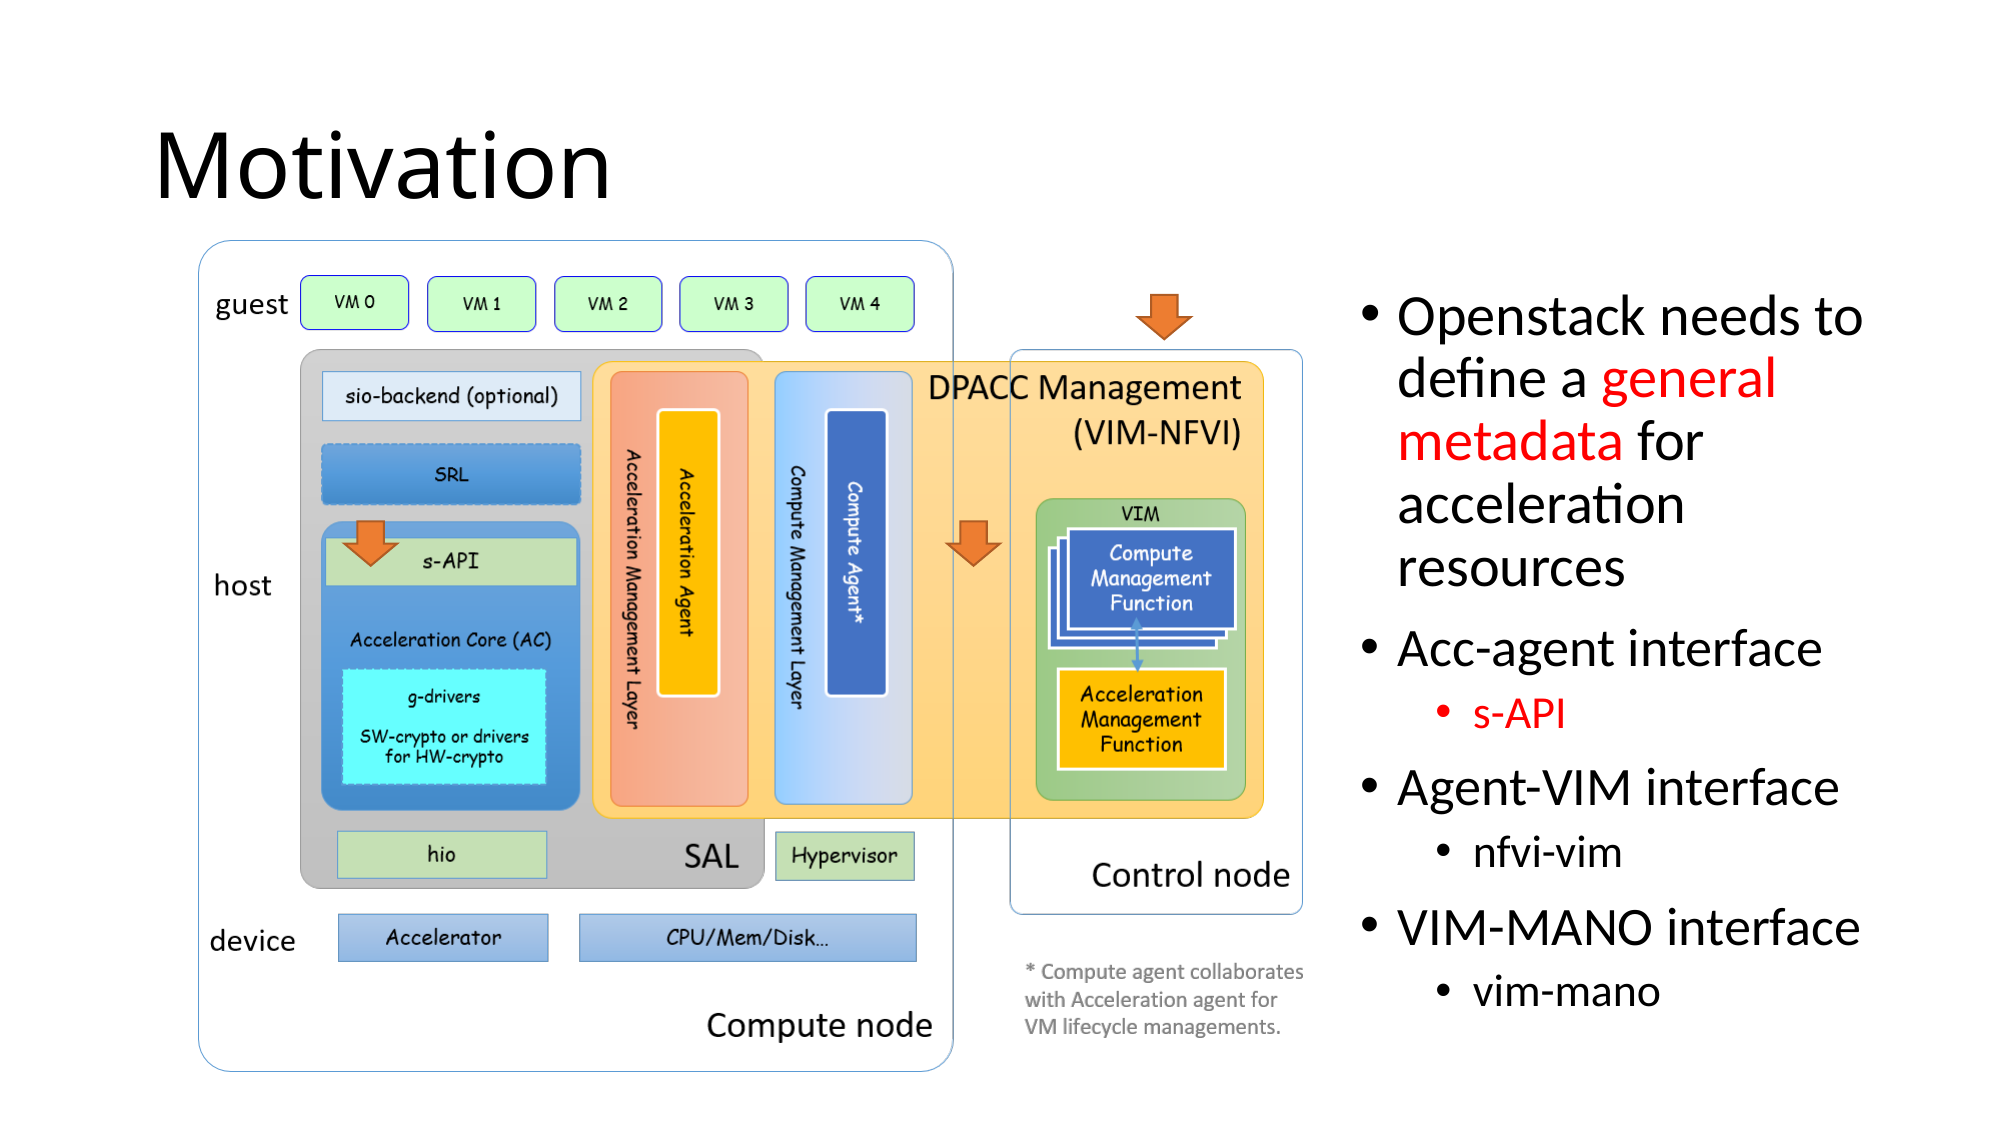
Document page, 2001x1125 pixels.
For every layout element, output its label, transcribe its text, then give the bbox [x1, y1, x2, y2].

title Motivation [137, 59, 1863, 278]
picture [189, 240, 1325, 1072]
list Openstack needs to define a general metadata for acceleration resources Acc-agent interface s-API Agent-VIM interface nfvi-vim VIM-MANO interface vim-mano [1345, 277, 1915, 1028]
